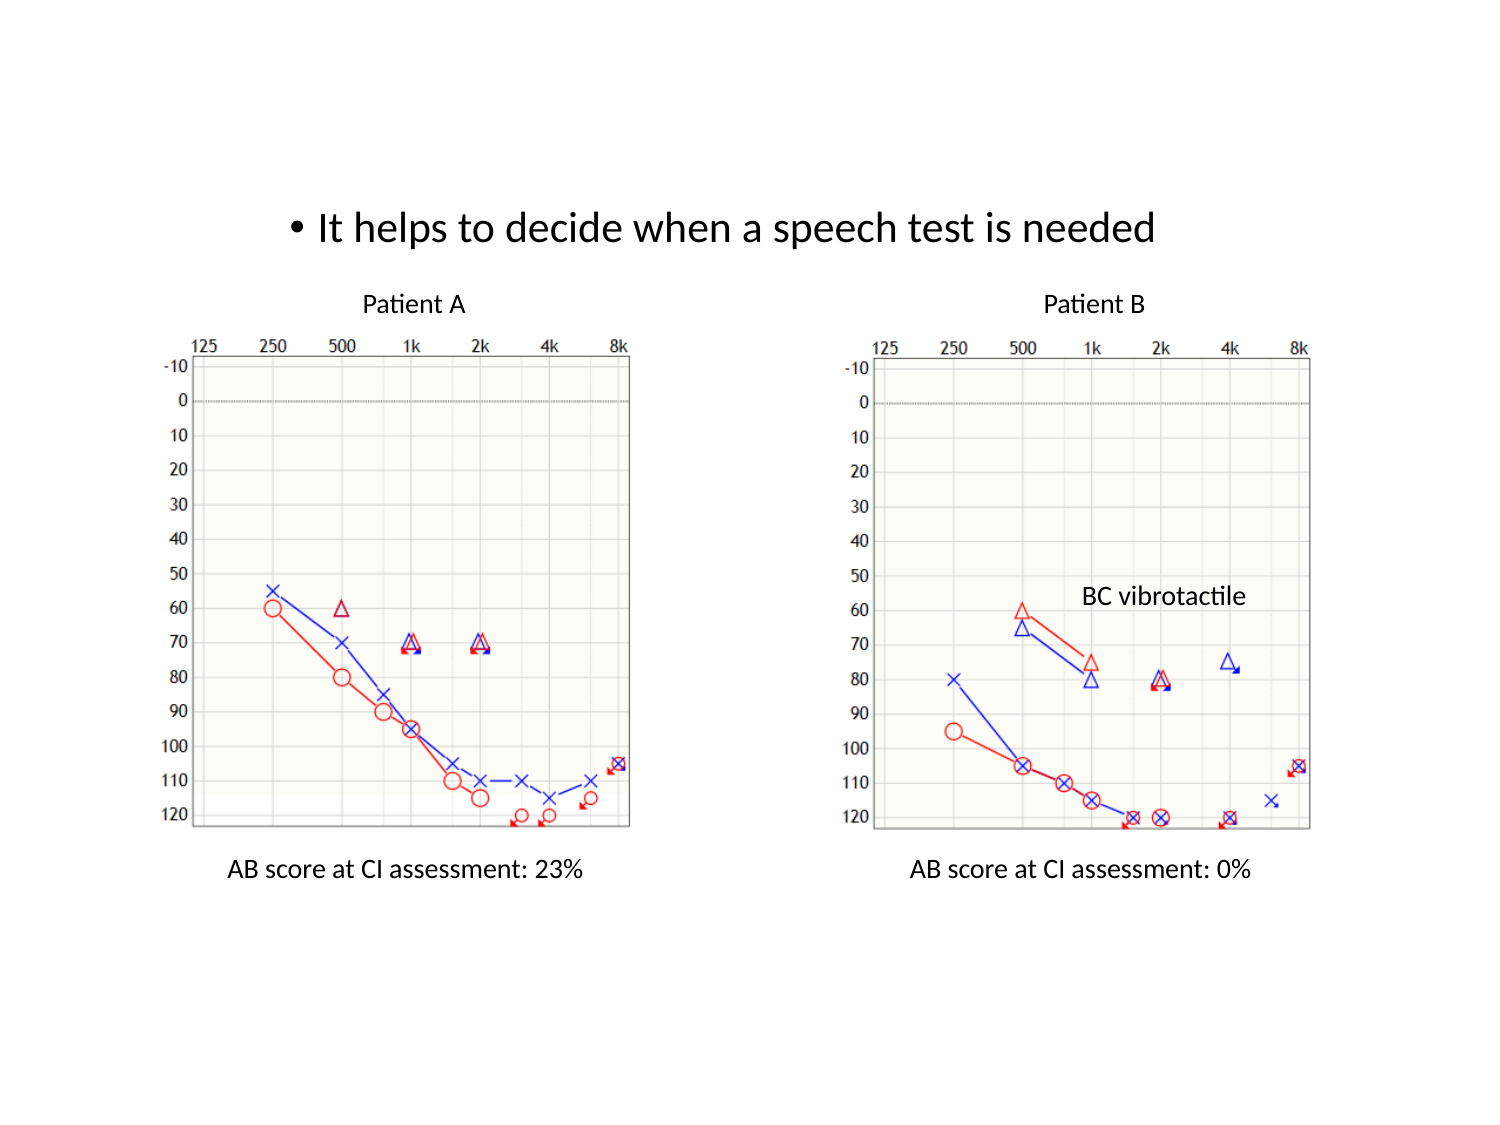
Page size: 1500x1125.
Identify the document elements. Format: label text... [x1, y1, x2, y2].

list It helps to decide when a speech test is needed [274, 197, 1253, 361]
picture [820, 318, 1321, 845]
picture [153, 330, 643, 845]
text_box AB score at CI assessment: 23% [216, 845, 614, 890]
text_box AB score at CI assessment: 0% [898, 845, 1284, 890]
